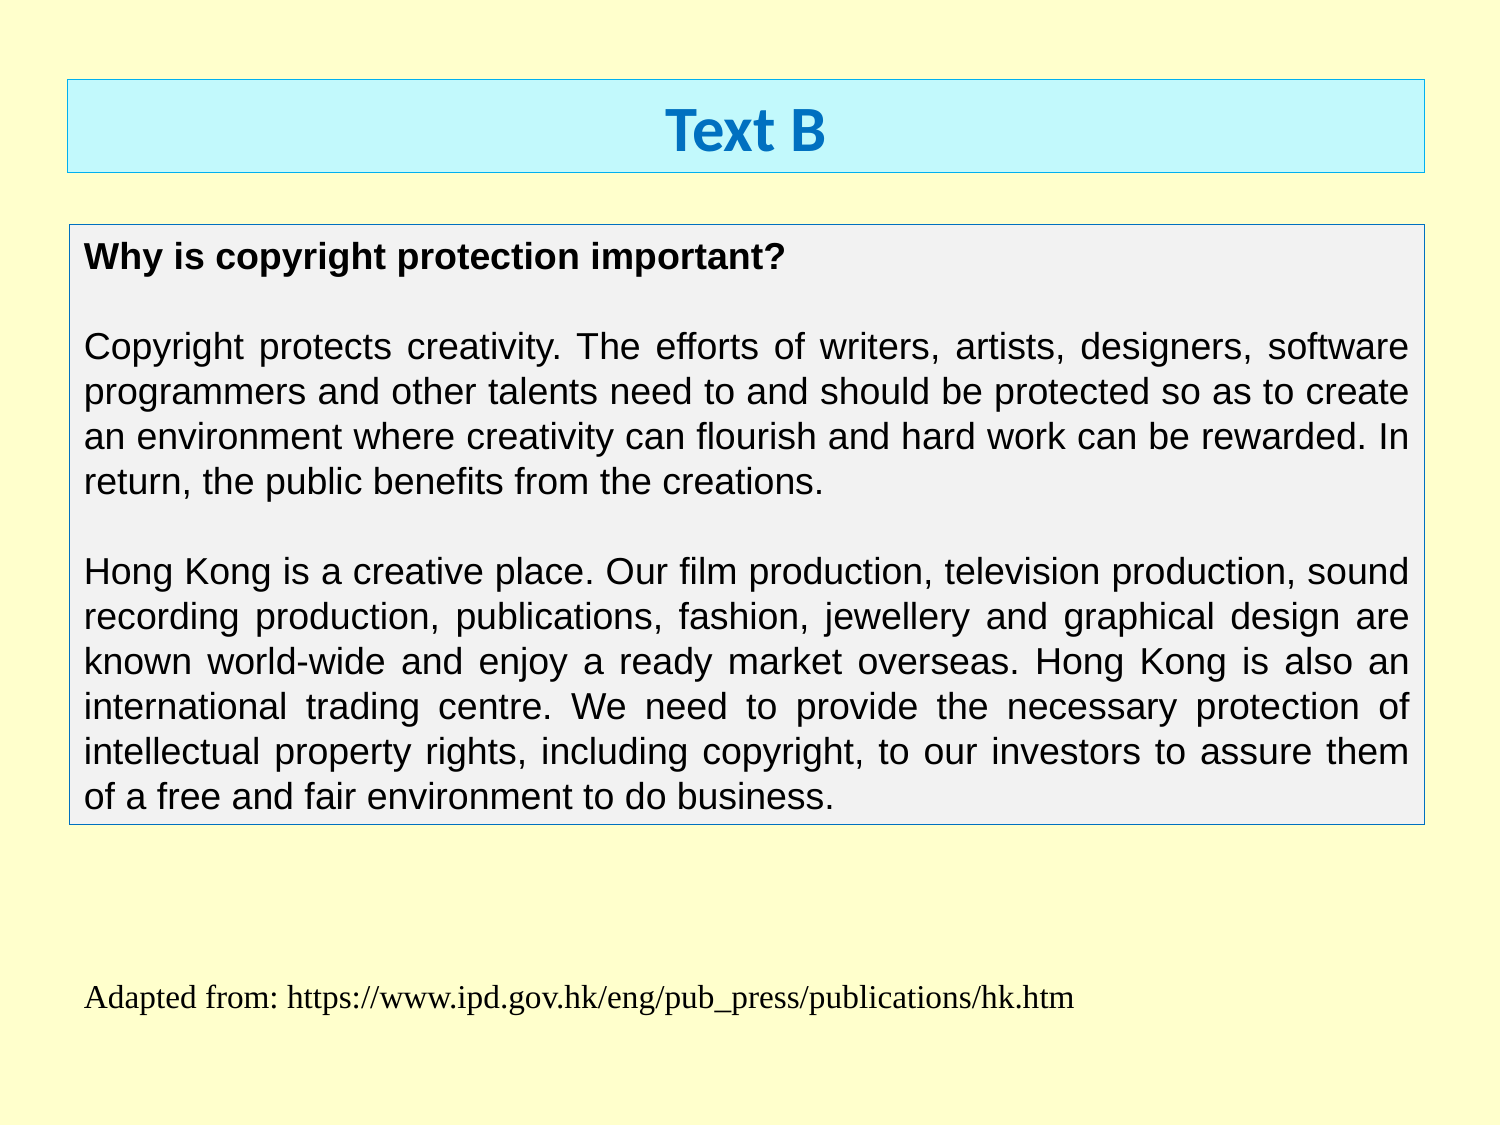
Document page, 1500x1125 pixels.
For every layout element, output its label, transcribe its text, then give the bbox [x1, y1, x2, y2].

text_box Text B [67, 79, 1425, 173]
text_box Why is copyright protection important? Copyright protects creativity. The efforts of writers, artists, designers, software programmers and other talents need to and should be protected so as to create an environment where creativity can flourish and hard work can be rewarded. In return, the public benefits from the creations. Hong Kong is a creative place. Our film production, television production, sound recording production, publications, fashion, jewellery and graphical design are known world-wide and enjoy a ready market overseas. Hong Kong is also an international trading centre. We need to provide the necessary protection of intellectual property rights, including copyright, to our investors to assure them of a free and fair environment to do business. [69, 224, 1425, 825]
text_box Adapted from: https://www.ipd.gov.hk/eng/pub_press/publications/hk.htm [69, 967, 1425, 1023]
